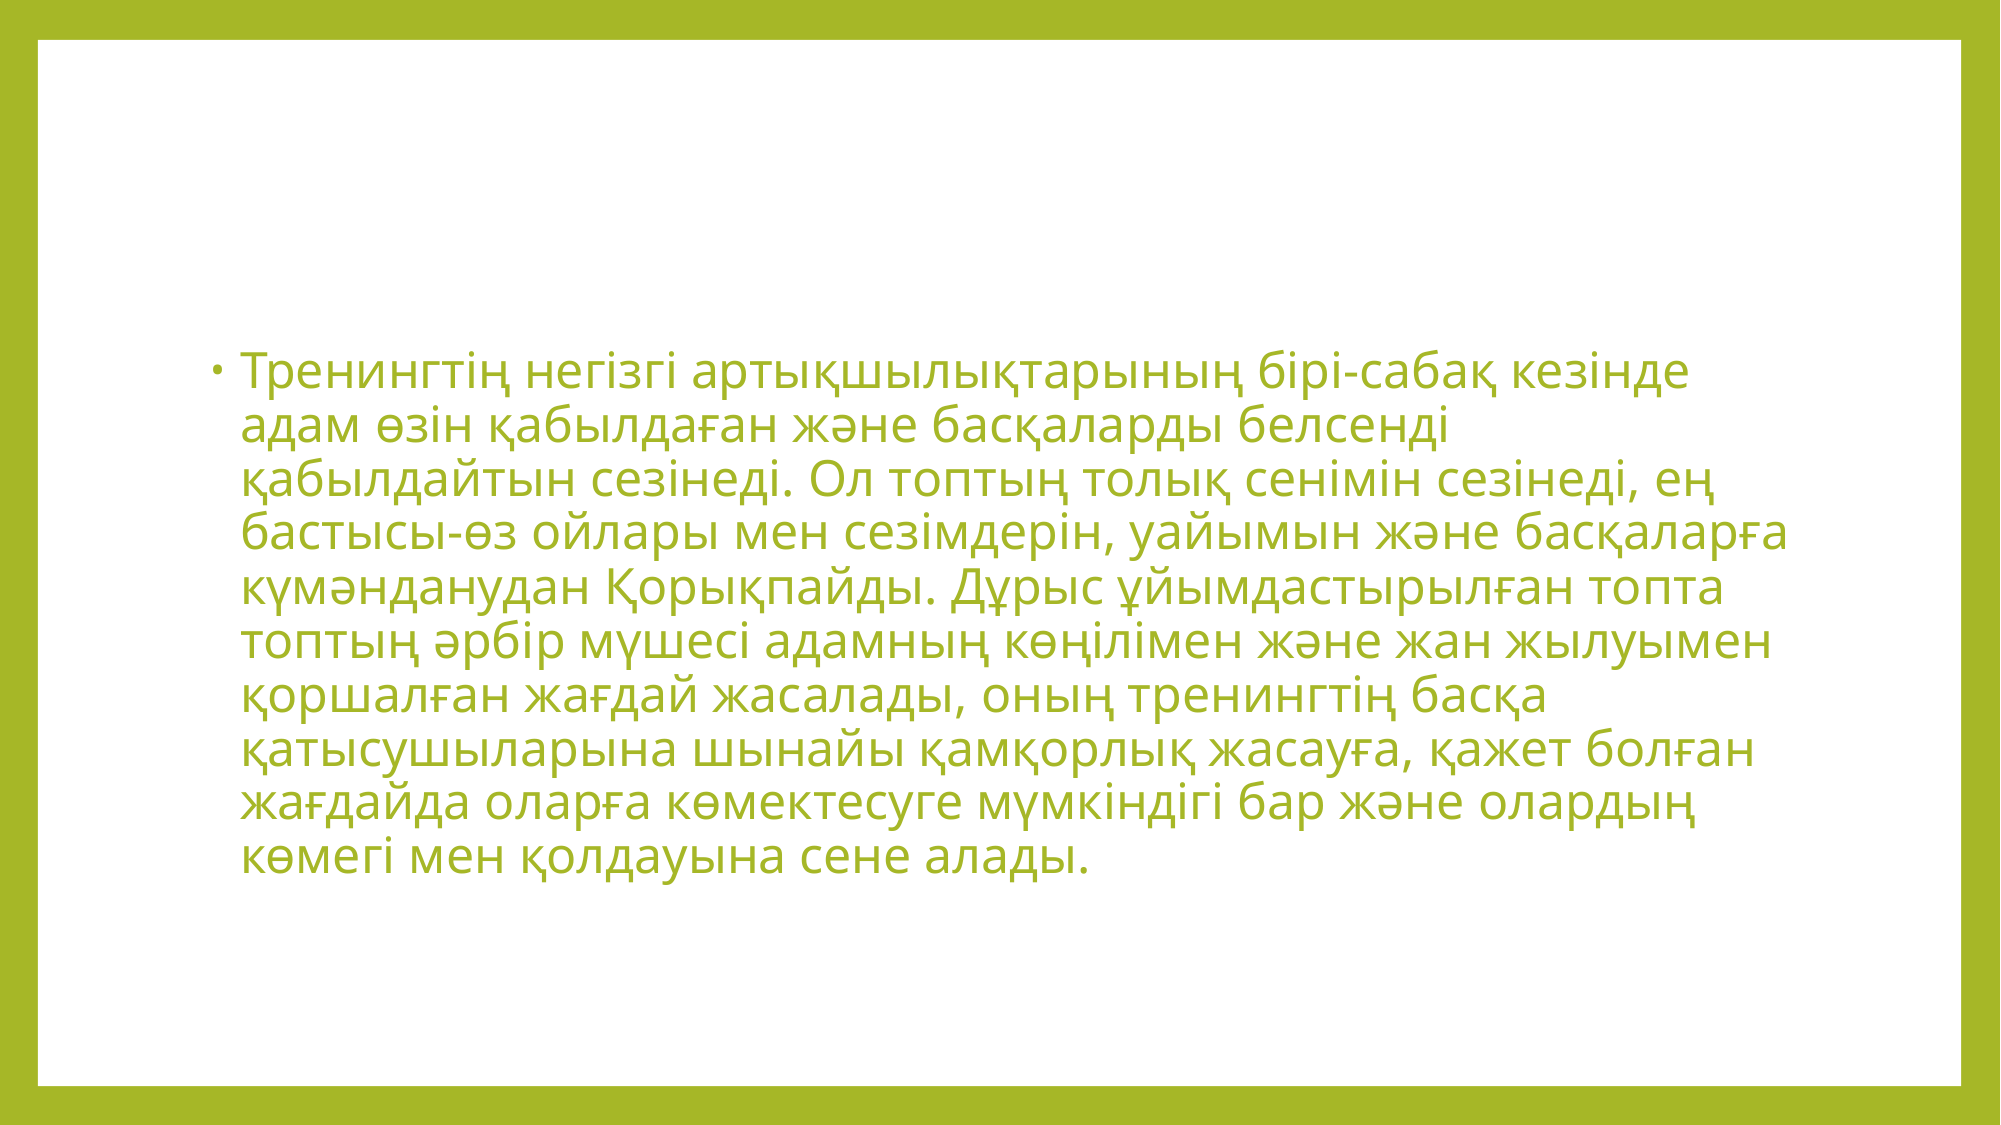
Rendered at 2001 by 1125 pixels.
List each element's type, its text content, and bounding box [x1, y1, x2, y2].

list Тренингтің негізгі артықшылықтарының бірі-сабақ кезінде адам өзін қабылдаған және басқаларды белсенді қабылдайтын сезінеді. Ол топтың толық сенімін сезінеді, ең бастысы-өз ойлары мен сезімдерін, уайымын және басқаларға күмәнданудан Қорықпайды. Дұрыс ұйымдастырылған топта топтың әрбір мүшесі адамның көңілімен және жан жылуымен қоршалған жағдай жасалады, оның тренингтің басқа қатысушыларына шынайы қамқорлық жасауға, қажет болған жағдайда оларға көмектесуге мүмкіндігі бар және олардың көмегі мен қолдауына сене алады. [187, 337, 1808, 1000]
